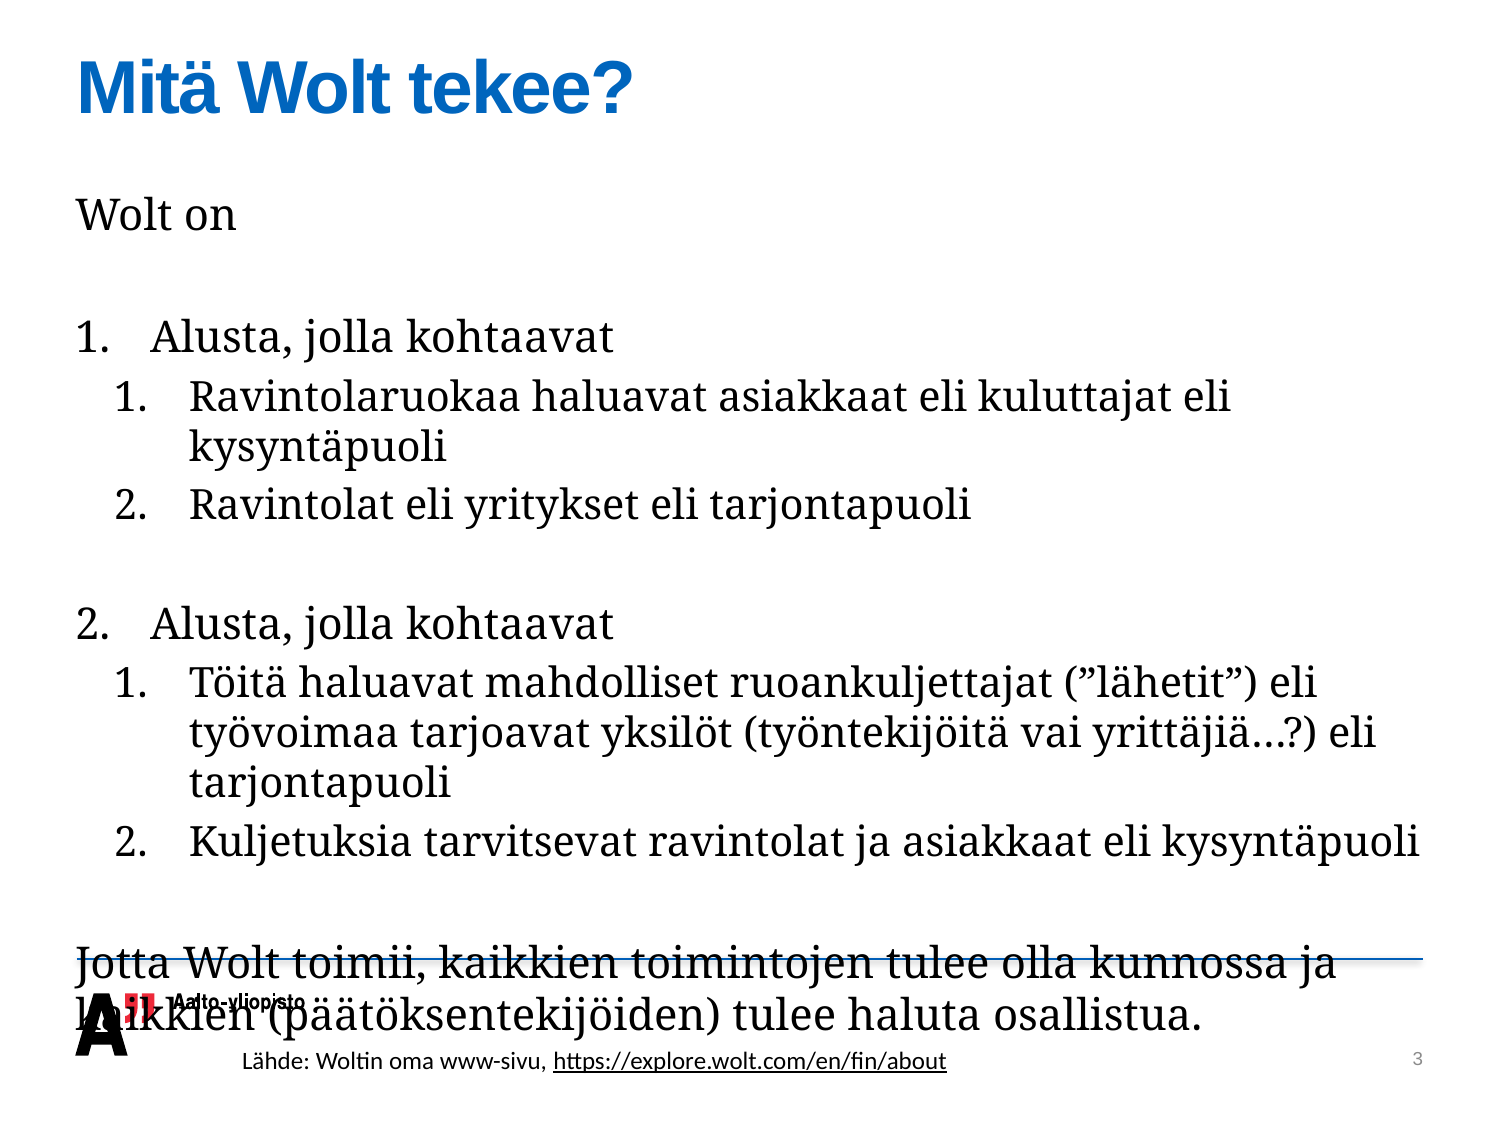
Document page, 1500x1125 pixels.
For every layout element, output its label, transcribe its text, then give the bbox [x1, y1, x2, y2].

text_box Lähde: Woltin oma www-sivu, https://explore.wolt.com/en/fin/about [242, 1044, 1500, 1125]
list Wolt on Alusta, jolla kohtaavat Ravintolaruokaa haluavat asiakkaat eli kuluttajat eli kysyntäpuoli Ravintolat eli yritykset eli tarjontapuoli Alusta, jolla kohtaavat Töitä haluavat mahdolliset ruoankuljettajat (”lähetit”) eli työvoimaa tarjoavat yksilöt (työntekijöitä vai yrittäjiä…?) eli tarjontapuoli Kuljetuksia tarvitsevat ravintolat ja asiakkaat eli kysyntäpuoli Jotta Wolt toimii, kaikkien toimintojen tulee olla kunnossa ja kaikkien (päätöksentekijöiden) tulee haluta osallistua. [74, 125, 1457, 965]
title Mitä Wolt tekee? [76, 52, 1424, 125]
